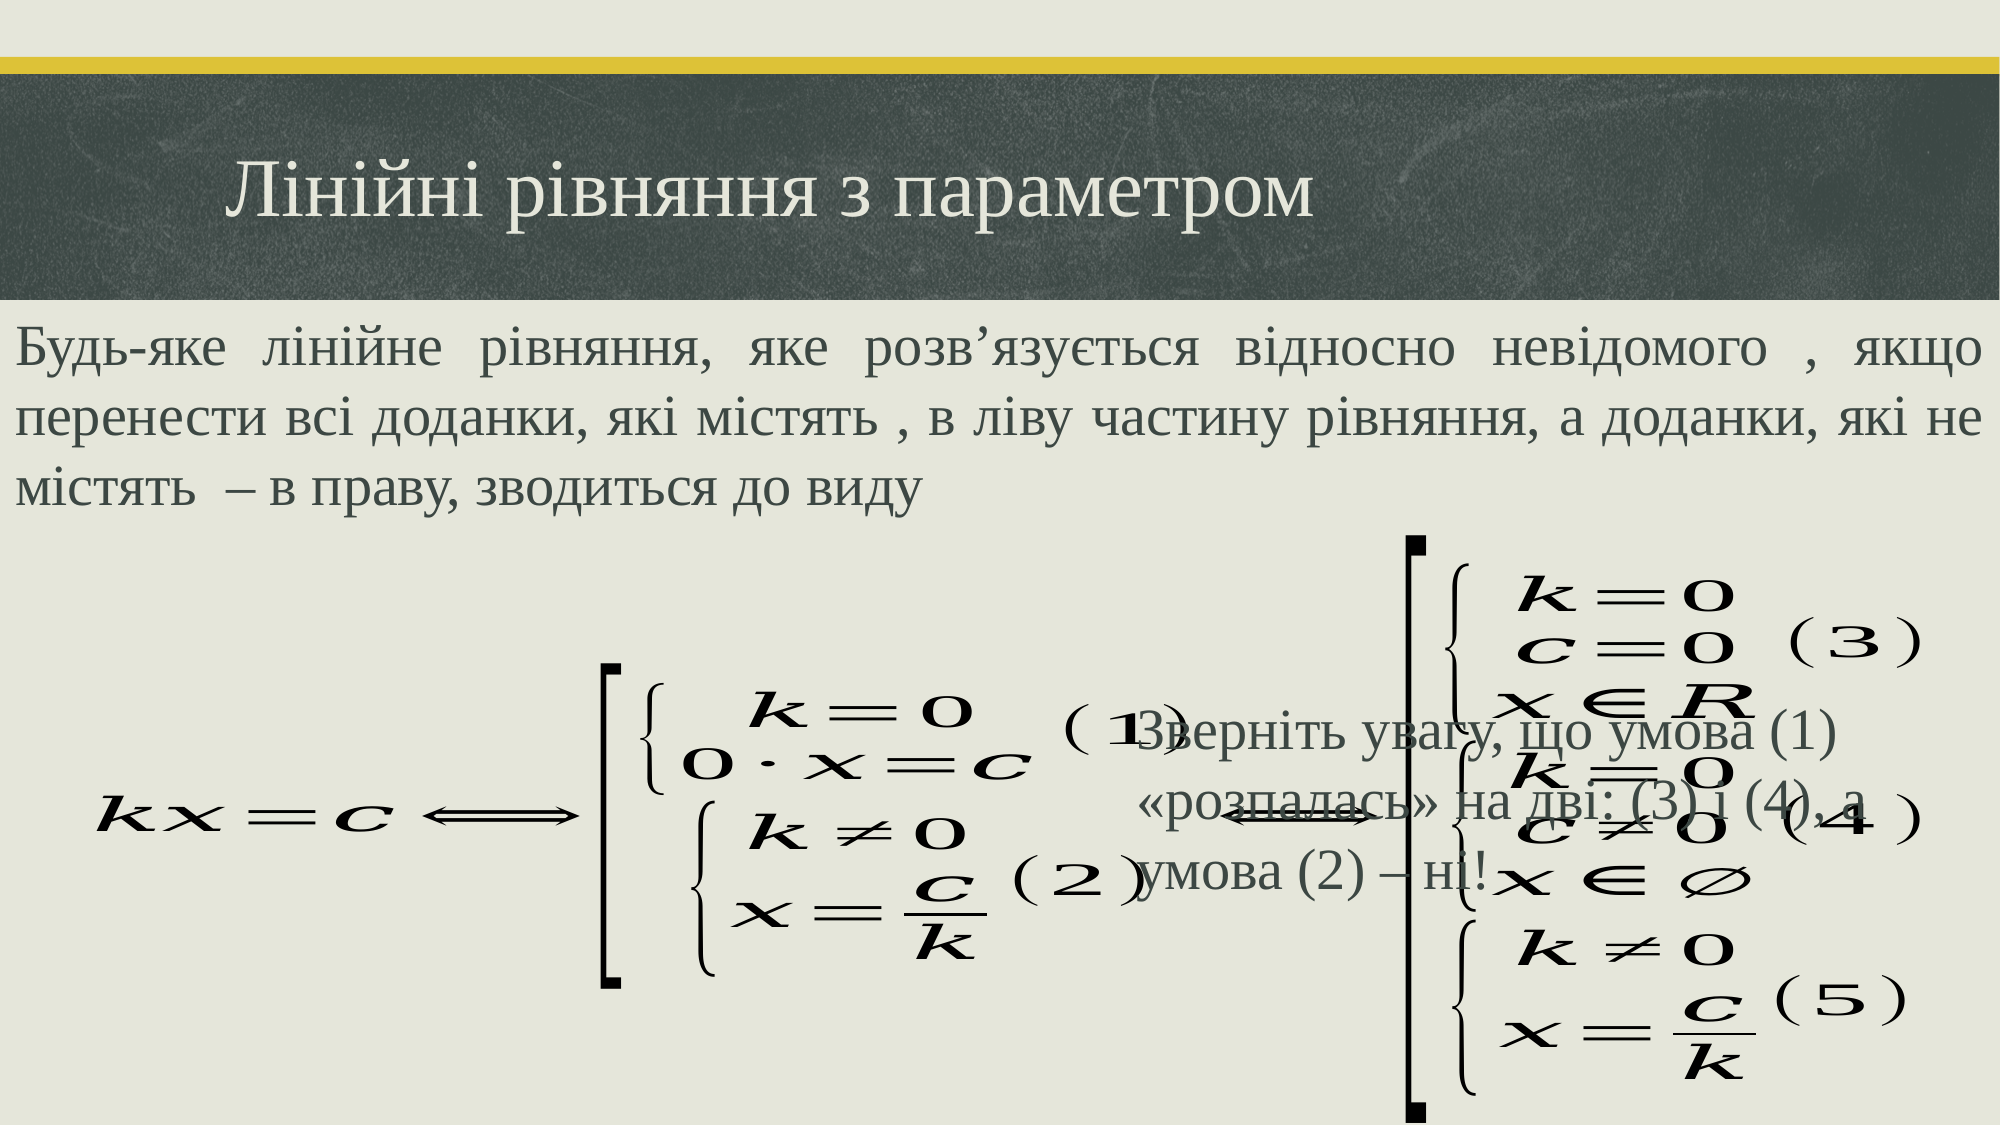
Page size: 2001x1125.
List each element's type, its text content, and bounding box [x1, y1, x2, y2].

title Лінійні рівняння з параметром [210, 76, 1790, 300]
text_box Зверніть увагу, що умова (1) «розпалась» на дві: (3) і (4), а умова (2) – ні! [1121, 683, 1932, 909]
picture [0, 74, 2000, 300]
